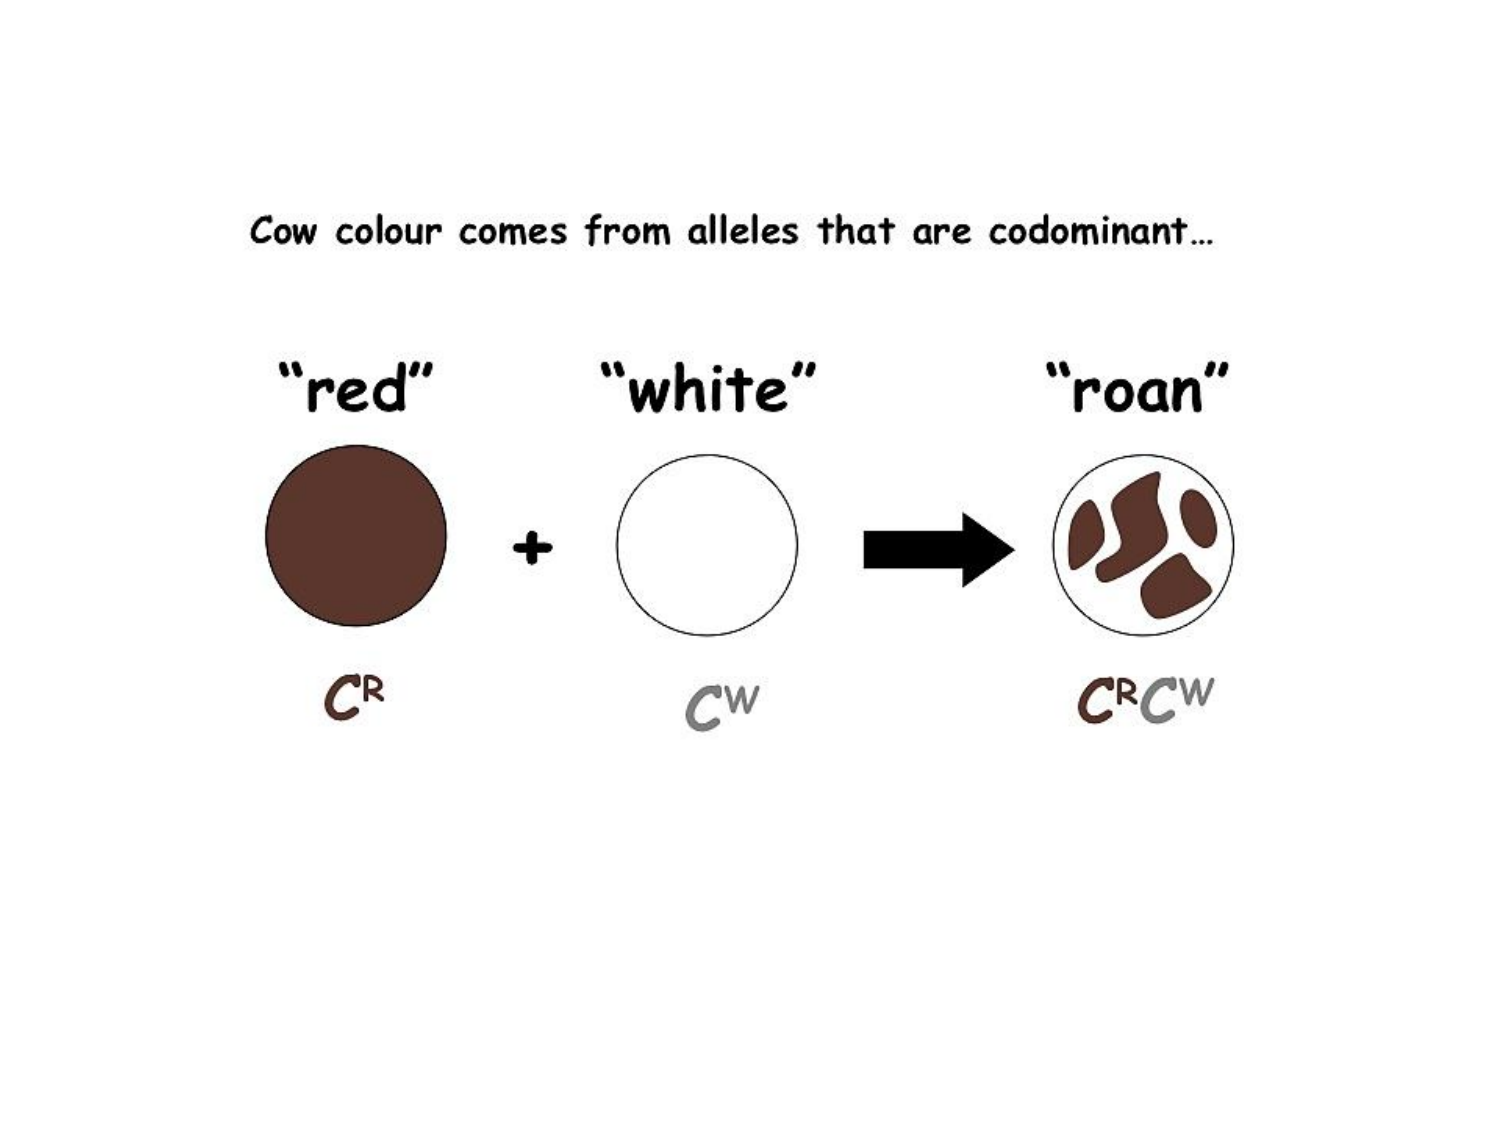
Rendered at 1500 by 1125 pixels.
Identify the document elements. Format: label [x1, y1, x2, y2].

picture [180, 195, 1319, 930]
